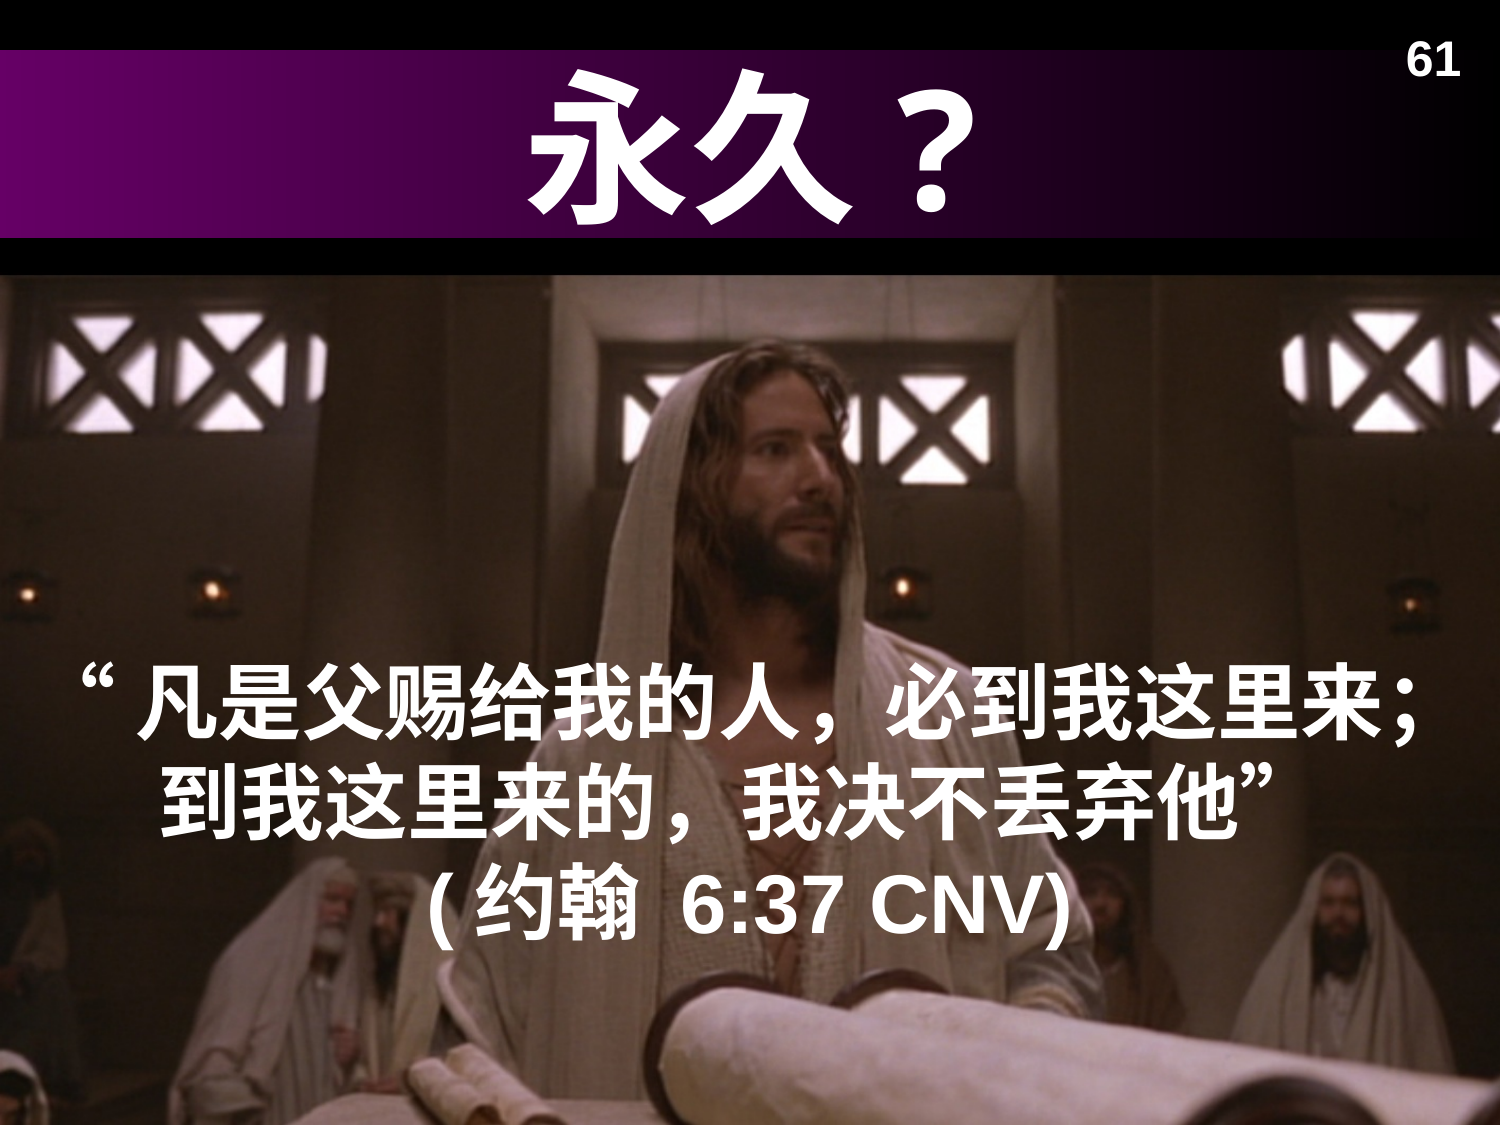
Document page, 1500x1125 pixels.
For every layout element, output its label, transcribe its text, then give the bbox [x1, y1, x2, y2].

picture [0, 272, 1500, 1125]
title 永久? [0, 49, 1500, 238]
text_box 61 [1309, 18, 1476, 94]
